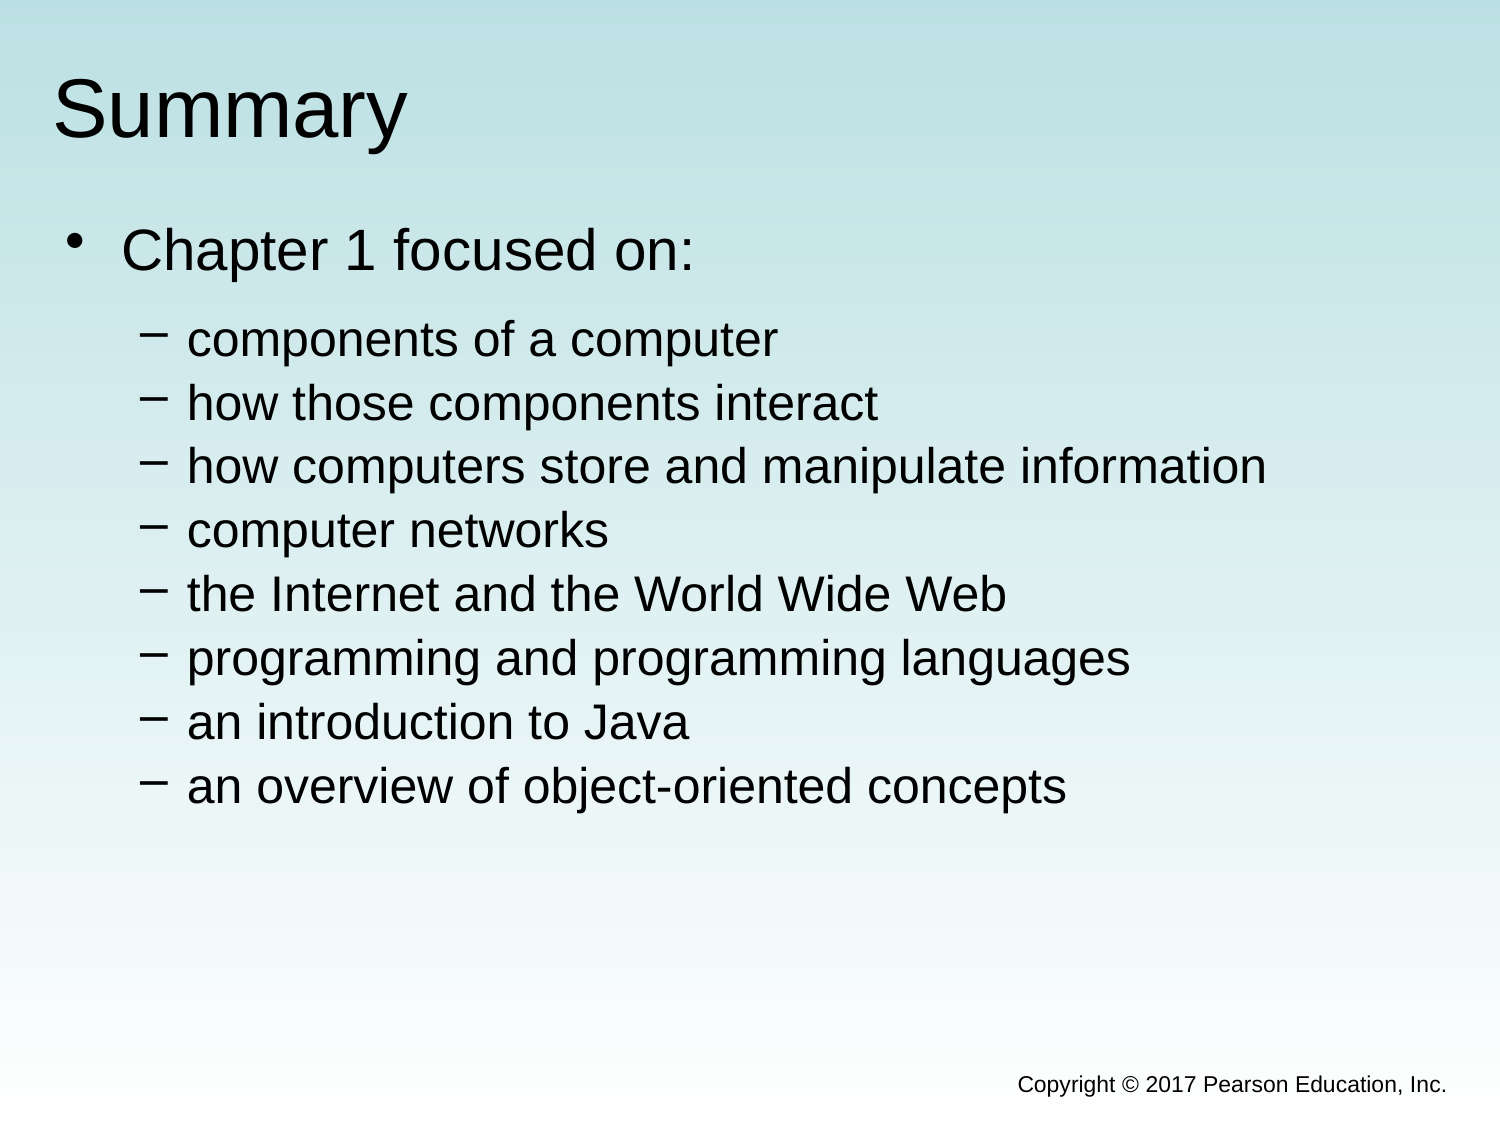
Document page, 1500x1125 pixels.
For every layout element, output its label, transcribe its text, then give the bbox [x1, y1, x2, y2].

list Chapter 1 focused on: components of a computer how those components interact how computers store and manipulate information computer networks the Internet and the World Wide Web programming and programming languages an introduction to Java an overview of object-oriented concepts [50, 212, 1438, 938]
title Summary [37, 45, 1463, 163]
footer Copyright © 2017 Pearson Education, Inc. [549, 1062, 1463, 1114]
